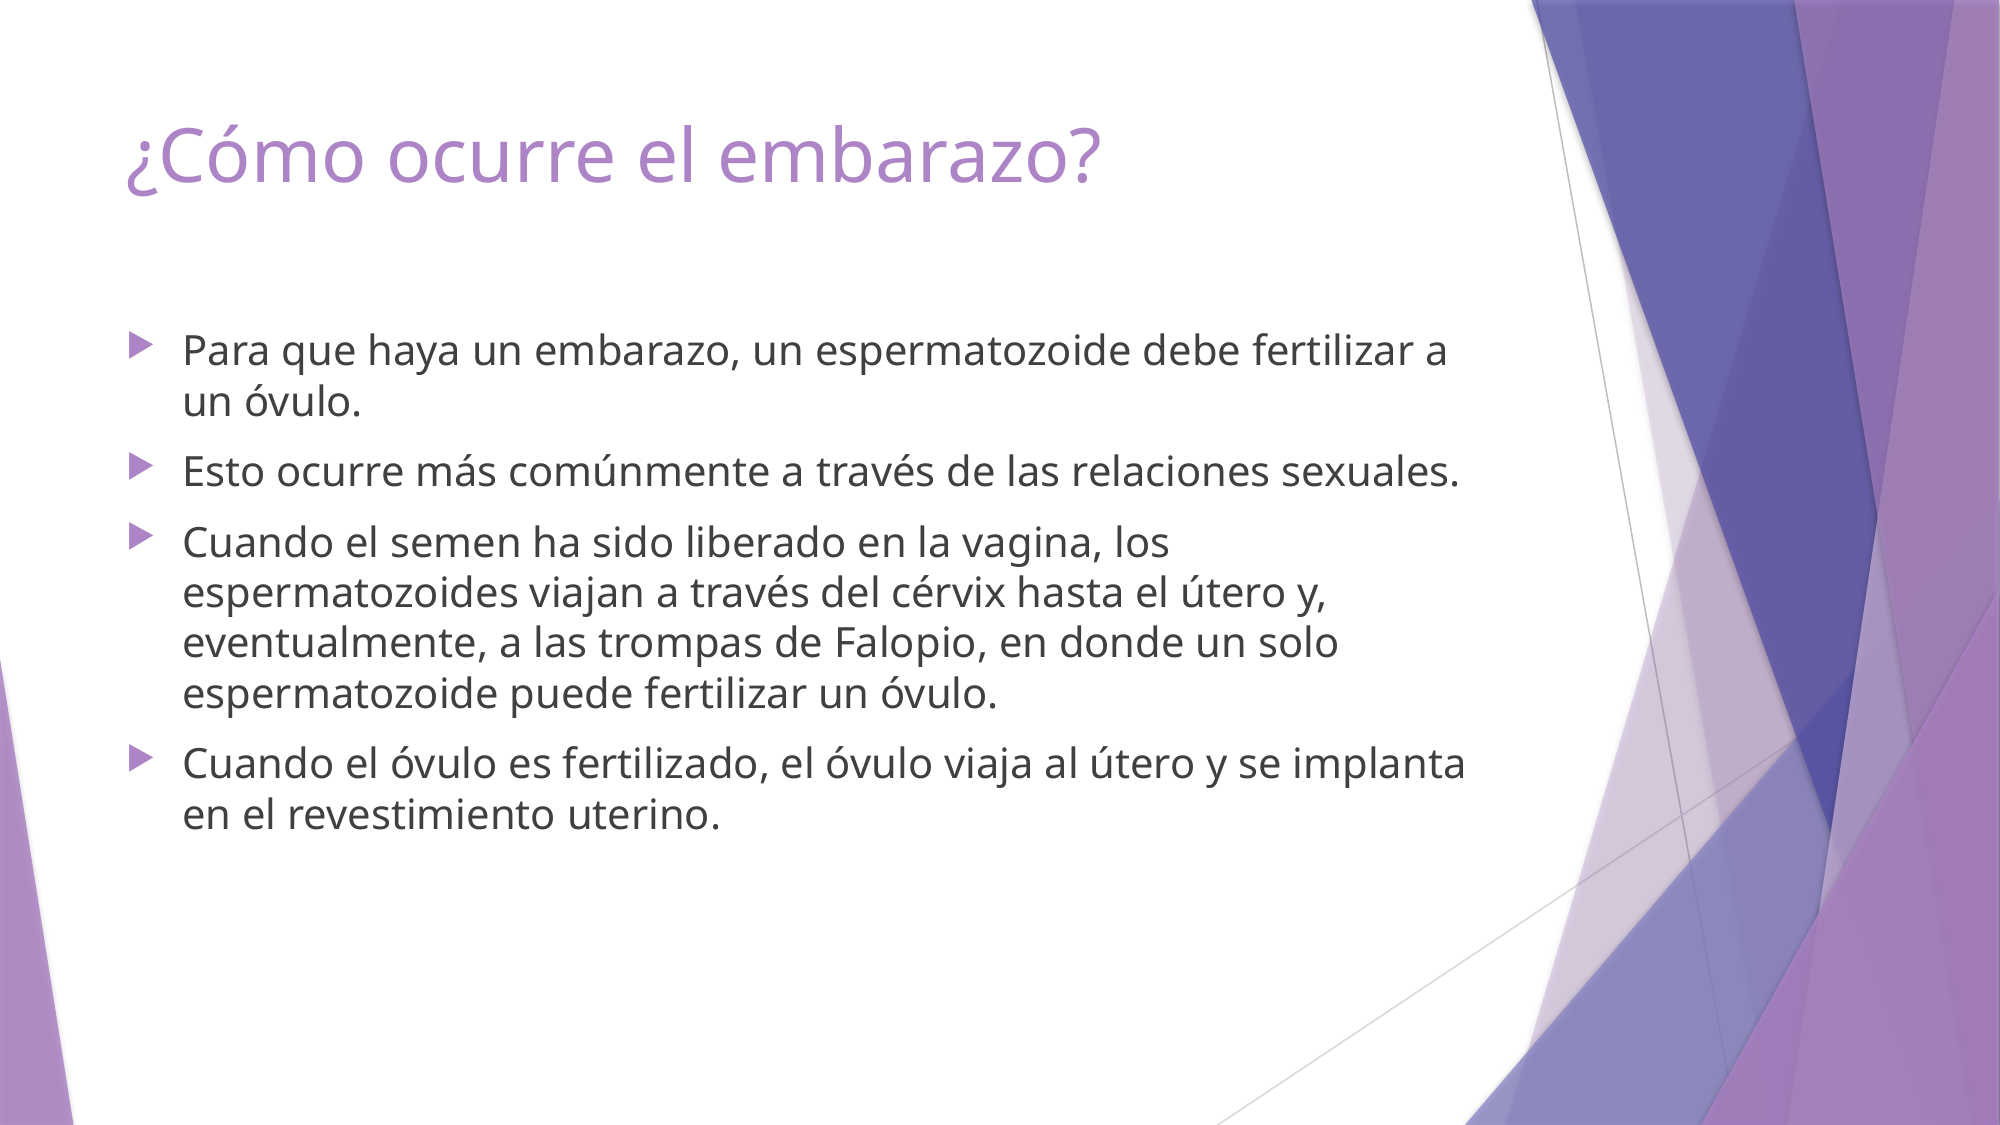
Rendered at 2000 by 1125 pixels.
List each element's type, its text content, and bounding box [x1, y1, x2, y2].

title ¿Cómo ocurre el embarazo? [111, 99, 1521, 316]
list Para que haya un embarazo, un espermatozoide debe fertilizar a un óvulo. Esto ocurre más comúnmente a través de las relaciones sexuales. Cuando el semen ha sido liberado en la vagina, los espermatozoides viajan a través del cérvix hasta el útero y, eventualmente, a las trompas de Falopio, en donde un solo espermatozoide puede fertilizar un óvulo. Cuando el óvulo es fertilizado, el óvulo viaja al útero y se implanta en el revestimiento uterino. [111, 316, 1521, 991]
